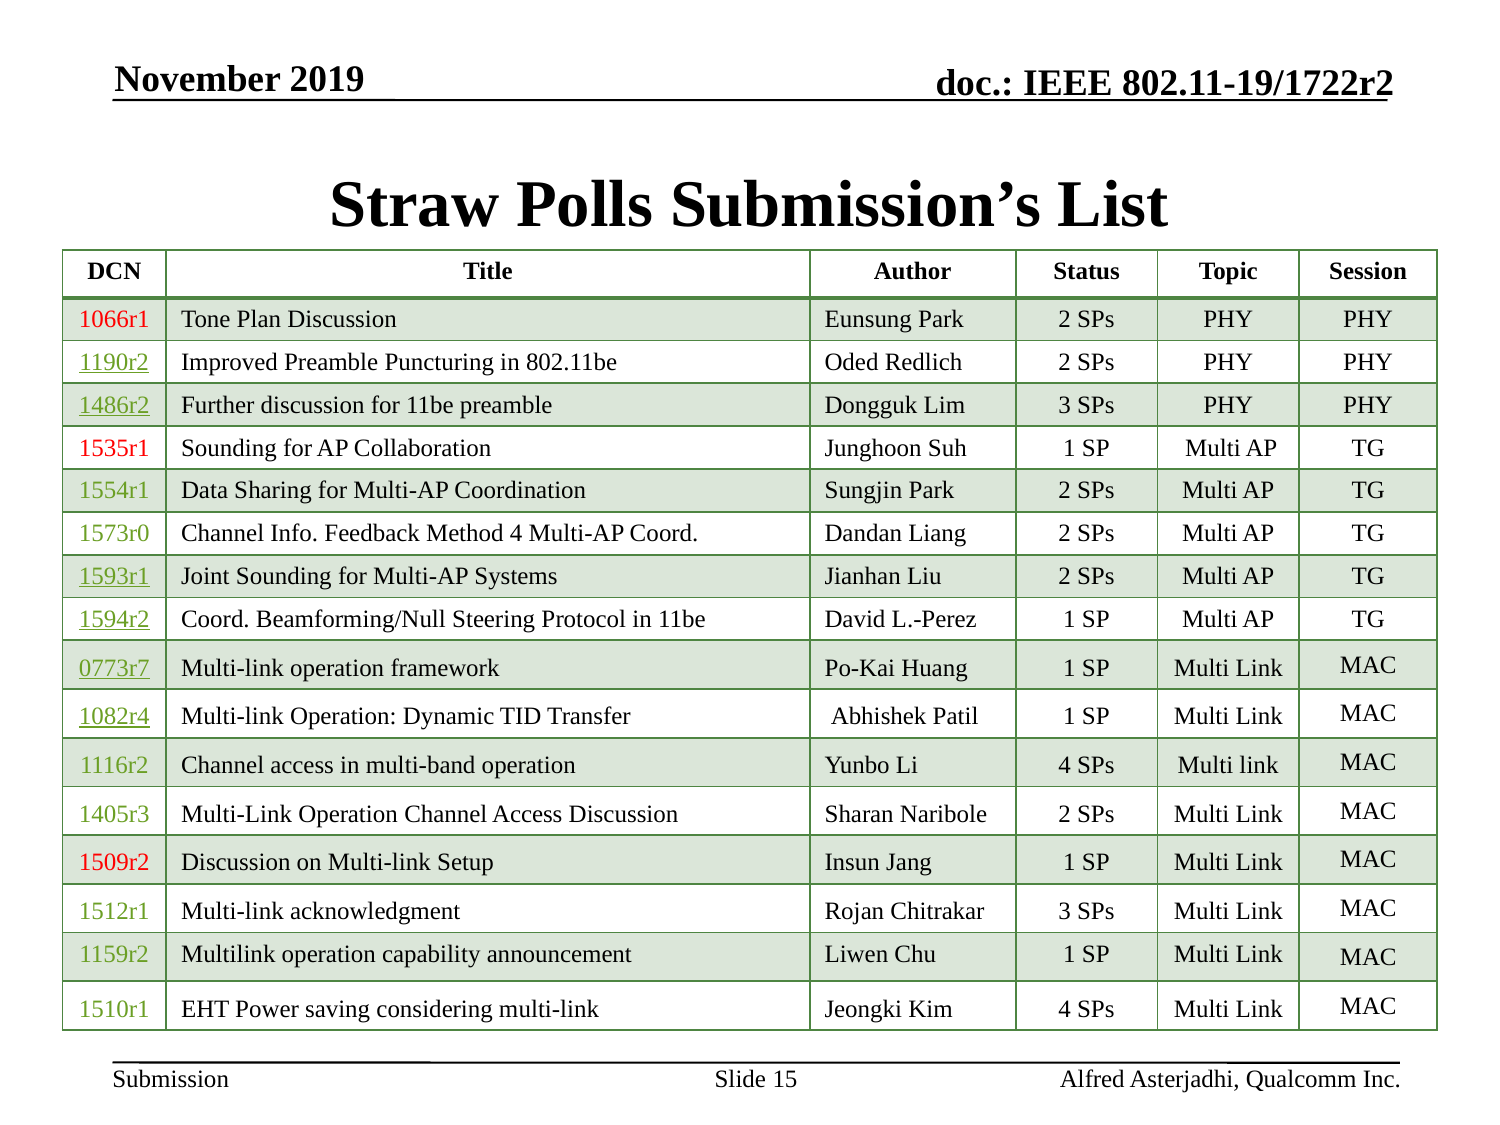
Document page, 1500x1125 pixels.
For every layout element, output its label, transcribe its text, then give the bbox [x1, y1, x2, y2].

table_cell 2 SPs [1017, 556, 1157, 597]
table_cell Multi-link acknowledgment [167, 885, 809, 932]
table_cell Jeongki Kim [811, 982, 1015, 1029]
table_cell TG [1300, 513, 1436, 554]
table_cell Multi-link operation framework [167, 641, 809, 688]
table_cell Dongguk Lim [811, 384, 1015, 425]
table_cell 1573r0 [63, 513, 165, 554]
table_cell Tone Plan Discussion [167, 300, 809, 340]
slide_number Slide 15 [712, 1061, 800, 1123]
table_cell Multi AP [1158, 598, 1298, 639]
table_header DCN [63, 251, 165, 296]
table_cell PHY [1158, 341, 1298, 382]
table_cell Joint Sounding for Multi-AP Systems [167, 556, 809, 597]
table_header Topic [1158, 251, 1298, 296]
table_cell Channel access in multi-band operation [167, 739, 809, 786]
table_cell 1 SP [1017, 933, 1157, 980]
table_cell 1405r3 [63, 787, 165, 834]
table_cell EHT Power saving considering multi-link [167, 982, 809, 1029]
table_cell Multi-link Operation: Dynamic TID Transfer [167, 690, 809, 737]
table_cell Multi Link [1158, 836, 1298, 883]
table_cell 1554r1 [63, 470, 165, 511]
table_cell Coord. Beamforming/Null Steering Protocol in 11be [167, 598, 809, 639]
table_cell 1 SP [1017, 641, 1157, 688]
table_cell 1082r4 [63, 690, 165, 737]
table_cell Multi AP [1158, 513, 1298, 554]
table_cell TG [1300, 556, 1436, 597]
table_cell MAC [1300, 641, 1436, 688]
table_cell 3 SPs [1017, 885, 1157, 932]
table_cell Abhishek Patil [811, 690, 1015, 737]
table_cell 1 SP [1017, 836, 1157, 883]
table_cell 1535r1 [63, 427, 165, 468]
table_cell 1594r2 [63, 598, 165, 639]
table_cell MAC [1300, 885, 1436, 932]
table_cell PHY [1300, 384, 1436, 425]
table_cell 1 SP [1017, 427, 1157, 468]
table_cell 4 SPs [1017, 982, 1157, 1029]
table_cell MAC [1300, 787, 1436, 834]
table_cell Multi AP [1158, 470, 1298, 511]
table_cell Multi Link [1158, 933, 1298, 980]
table_cell 0773r7 [63, 641, 165, 688]
table_cell Multi Link [1158, 787, 1298, 834]
table_cell 2 SPs [1017, 787, 1157, 834]
table_cell MAC [1300, 690, 1436, 737]
table_cell Multi link [1158, 739, 1298, 786]
table_header Session [1300, 251, 1436, 296]
table_cell Further discussion for 11be preamble [167, 384, 809, 425]
table_cell 1116r2 [63, 739, 165, 786]
table_cell MAC [1300, 933, 1436, 980]
table_cell Sharan Naribole [811, 787, 1015, 834]
table_cell 1066r1 [63, 300, 165, 340]
table_cell Oded Redlich [811, 341, 1015, 382]
table_cell Multi-Link Operation Channel Access Discussion [167, 787, 809, 834]
title Straw Polls Submission’s List [112, 112, 1388, 249]
table_cell MAC [1300, 739, 1436, 786]
table_cell Improved Preamble Puncturing in 802.11be [167, 341, 809, 382]
table_cell Multi AP [1158, 556, 1298, 597]
table_cell PHY [1158, 300, 1298, 340]
table_cell PHY [1300, 341, 1436, 382]
table_cell 1486r2 [63, 384, 165, 425]
table_cell Multi Link [1158, 641, 1298, 688]
table_cell 2 SPs [1017, 513, 1157, 554]
table_cell 1509r2 [63, 836, 165, 883]
table_cell 1512r1 [63, 885, 165, 932]
table_header Title [167, 251, 809, 296]
table_cell Liwen Chu [811, 933, 1015, 980]
table_cell Multi Link [1158, 885, 1298, 932]
table_cell Jianhan Liu [811, 556, 1015, 597]
table_cell 2 SPs [1017, 341, 1157, 382]
table_header Author [811, 251, 1015, 296]
table_cell 1510r1 [63, 982, 165, 1029]
table_cell TG [1300, 598, 1436, 639]
table_cell 1 SP [1017, 690, 1157, 737]
table_cell MAC [1300, 836, 1436, 883]
table_cell 1159r2 [63, 933, 165, 980]
table_cell MAC [1300, 982, 1436, 1029]
table_cell 1 SP [1017, 598, 1157, 639]
table_cell Channel Info. Feedback Method 4 Multi-AP Coord. [167, 513, 809, 554]
table_cell Data Sharing for Multi-AP Coordination [167, 470, 809, 511]
table_cell Po-Kai Huang [811, 641, 1015, 688]
table_cell PHY [1158, 384, 1298, 425]
table_cell Yunbo Li [811, 739, 1015, 786]
table_cell Multi AP [1158, 427, 1298, 468]
table_cell PHY [1300, 300, 1436, 340]
table_cell 2 SPs [1017, 300, 1157, 340]
table_cell 1593r1 [63, 556, 165, 597]
table_cell Rojan Chitrakar [811, 885, 1015, 932]
table_cell Eunsung Park [811, 300, 1015, 340]
table_header Status [1017, 251, 1157, 296]
table_cell Multilink operation capability announcement [167, 933, 809, 980]
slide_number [114, 54, 423, 100]
table_cell TG [1300, 470, 1436, 511]
table_cell 2 SPs [1017, 470, 1157, 511]
table_cell Discussion on Multi-link Setup [167, 836, 809, 883]
table_cell Sungjin Park [811, 470, 1015, 511]
table_cell David L.-Perez [811, 598, 1015, 639]
table_cell 3 SPs [1017, 384, 1157, 425]
table_cell 1190r2 [63, 341, 165, 382]
table_cell Sounding for AP Collaboration [167, 427, 809, 468]
table_cell Junghoon Suh [811, 427, 1015, 468]
table_cell Dandan Liang [811, 513, 1015, 554]
footer Alfred Asterjadhi, Qualcomm Inc. [878, 1061, 1402, 1093]
table_cell 4 SPs [1017, 739, 1157, 786]
table_cell Multi Link [1158, 982, 1298, 1029]
table_cell Multi Link [1158, 690, 1298, 737]
table_cell Insun Jang [811, 836, 1015, 883]
table_cell TG [1300, 427, 1436, 468]
